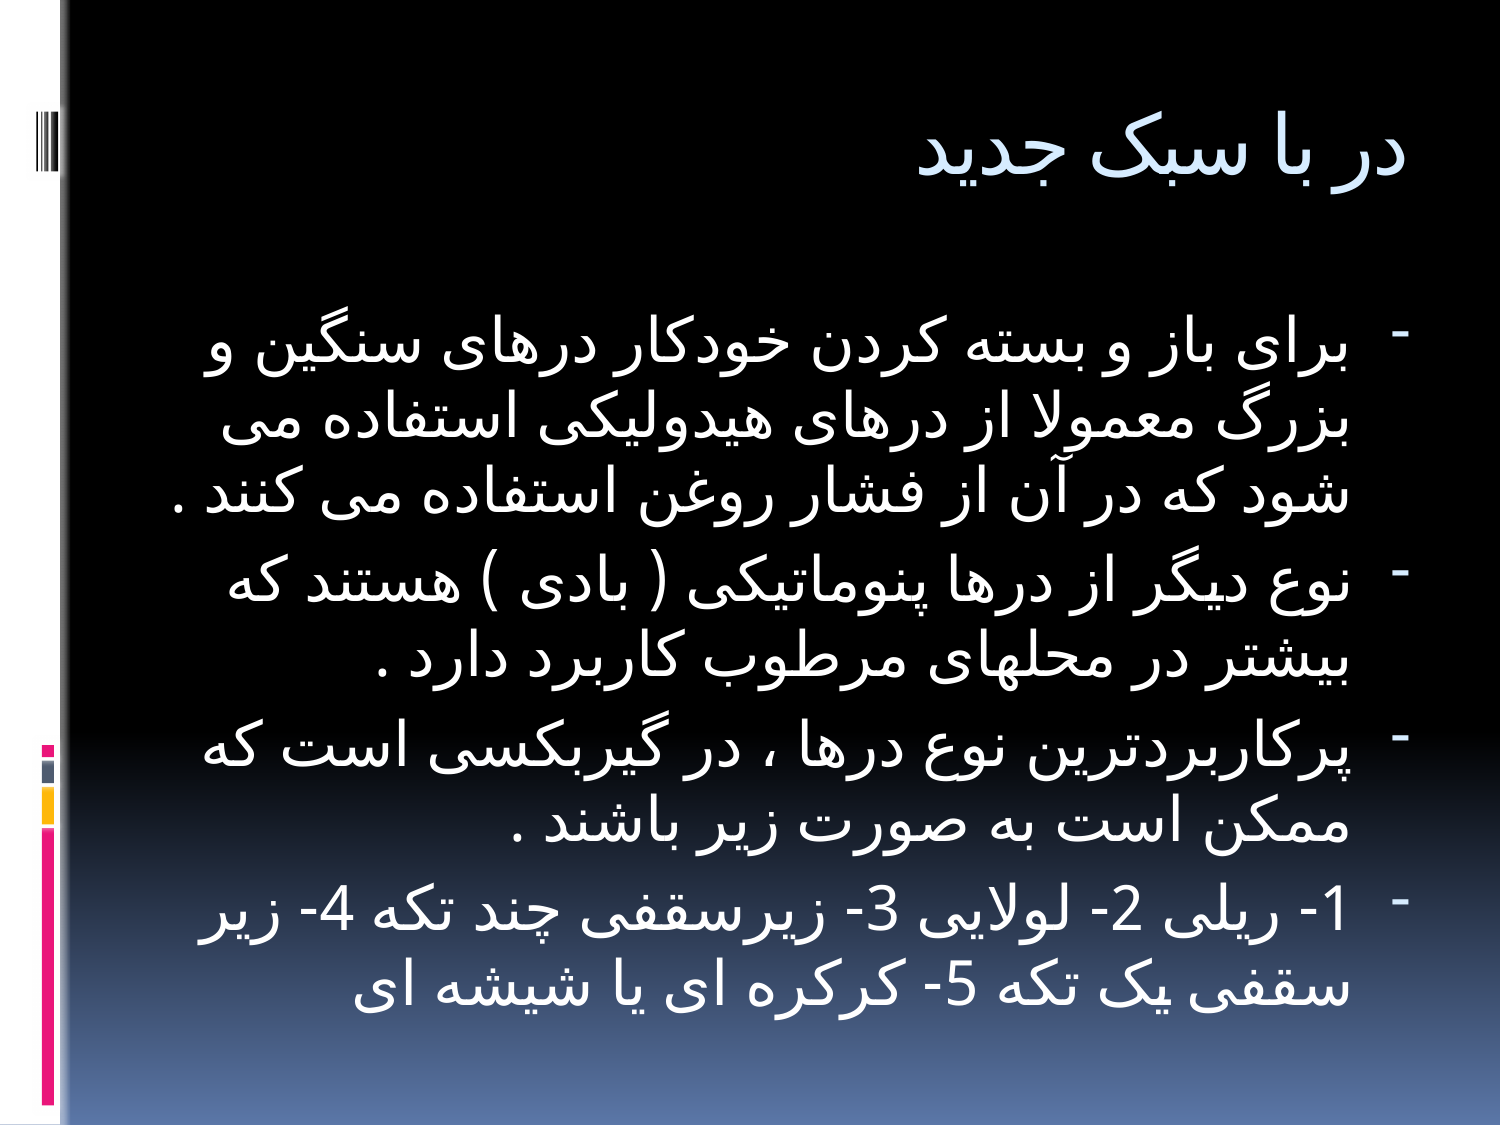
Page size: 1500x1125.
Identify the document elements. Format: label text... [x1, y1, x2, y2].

title در با سبک جدید [150, 83, 1425, 234]
list برای باز و بسته کردن خودکار درهای سنگین و بزرگ معمولا از درهای هیدولیکی استفاده می شود که در آن از فشار روغن استفاده می کنند . نوع دیگر از درها پنوماتیکی ( بادی ) هستند که بیشتر در محلهای مرطوب کاربرد دارد . پرکاربردترین نوع درها ، در گیربکسی است که ممکن است به صورت زیر باشند . 1- ریلی 2- لولایی 3- زیرسقفی چند تکه 4- زیر سقفی یک تکه 5- کرکره ای یا شیشه ای [150, 292, 1425, 1043]
